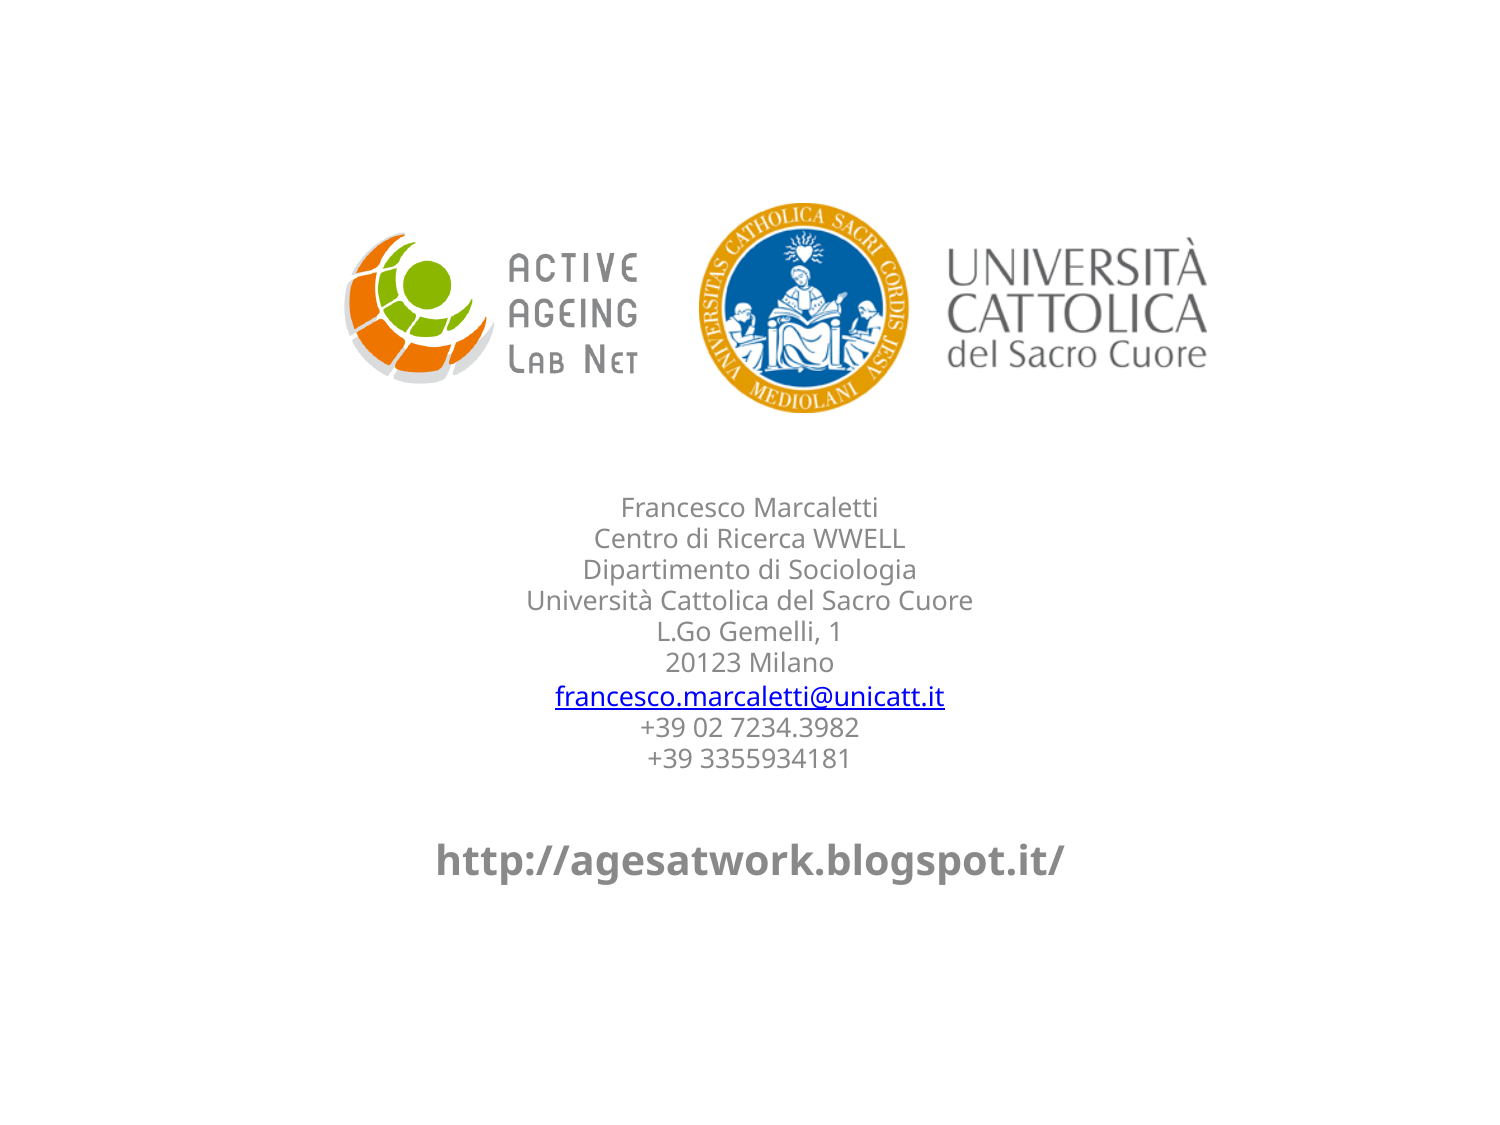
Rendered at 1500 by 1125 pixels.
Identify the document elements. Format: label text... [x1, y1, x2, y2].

picture [698, 203, 1208, 414]
subtitle Francesco Marcaletti Centro di Ricerca WWELL Dipartimento di Sociologia Università Cattolica del Sacro Cuore L.Go Gemelli, 1 20123 Milano francesco.marcaletti@unicatt.it +39 02 7234.3982 +39 3355934181 http://agesatwork.blogspot.it/ [225, 489, 1275, 894]
picture [336, 188, 654, 428]
